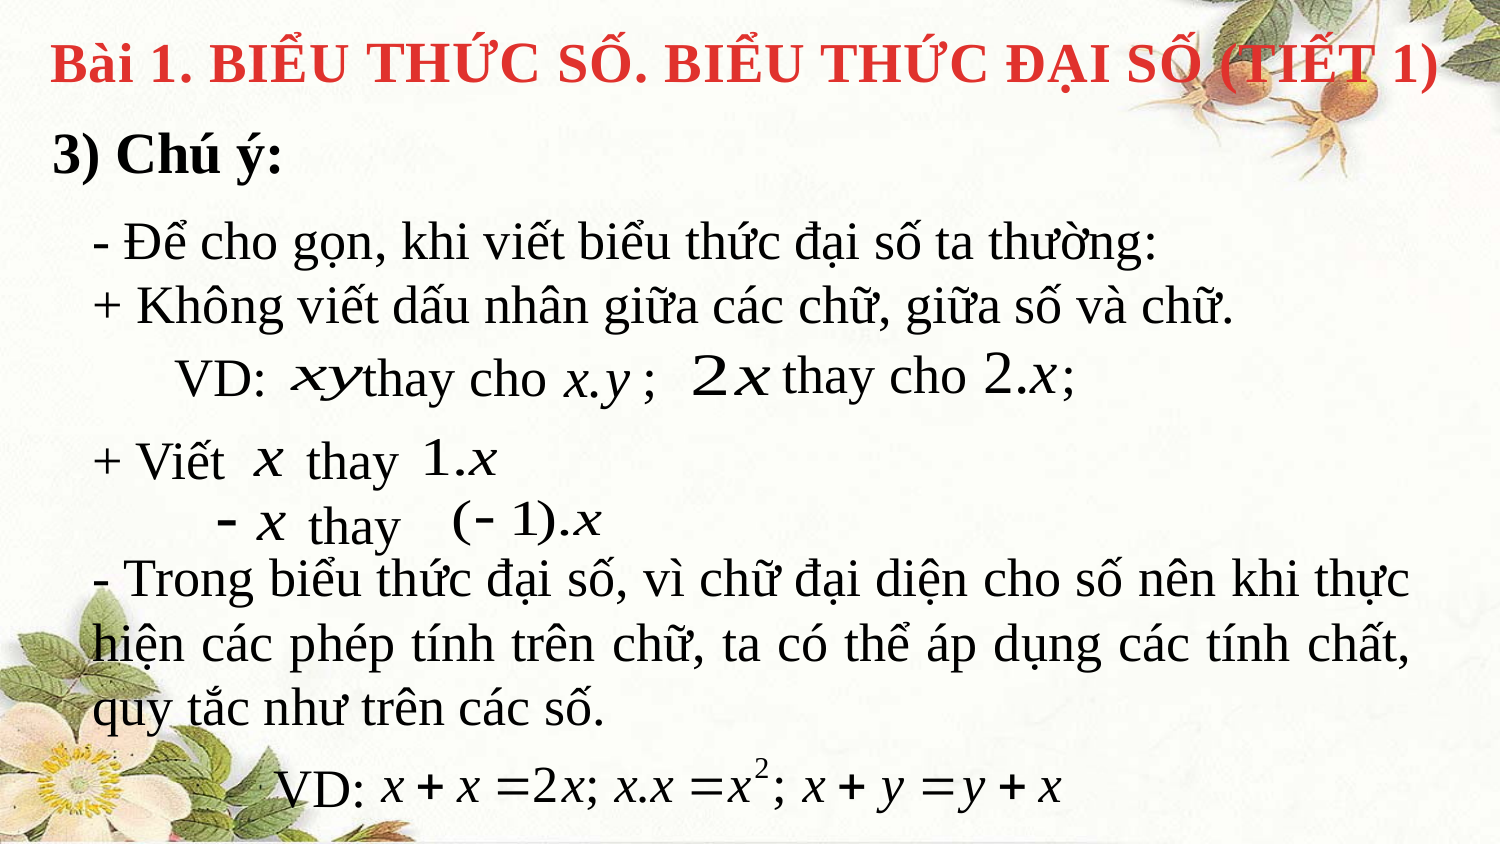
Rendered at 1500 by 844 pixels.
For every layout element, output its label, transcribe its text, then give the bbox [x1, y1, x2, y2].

text_box 3) Chú ý: [37, 108, 363, 193]
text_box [77, 417, 613, 565]
text_box Bài 1. BIỂU THỨC SỐ. BIỂU THỨC ĐẠI SỐ (TIẾT 1) [35, 16, 1456, 102]
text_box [975, 340, 1069, 407]
text_box - Trong biểu thức đại số, vì chữ đại diện cho số nên khi thực hiện các phép tính trên chữ, ta có thể áp dụng các tính chất, quy tắc như trên các số. [77, 534, 1428, 745]
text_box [159, 332, 1312, 416]
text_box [258, 746, 1072, 828]
text_box - Để cho gọn, khi viết biểu thức đại số ta thường: + Không viết dấu nhân giữa các chữ, giữa số và chữ. [77, 197, 1428, 343]
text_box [679, 343, 785, 409]
picture [0, 1, 1500, 844]
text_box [553, 360, 640, 422]
